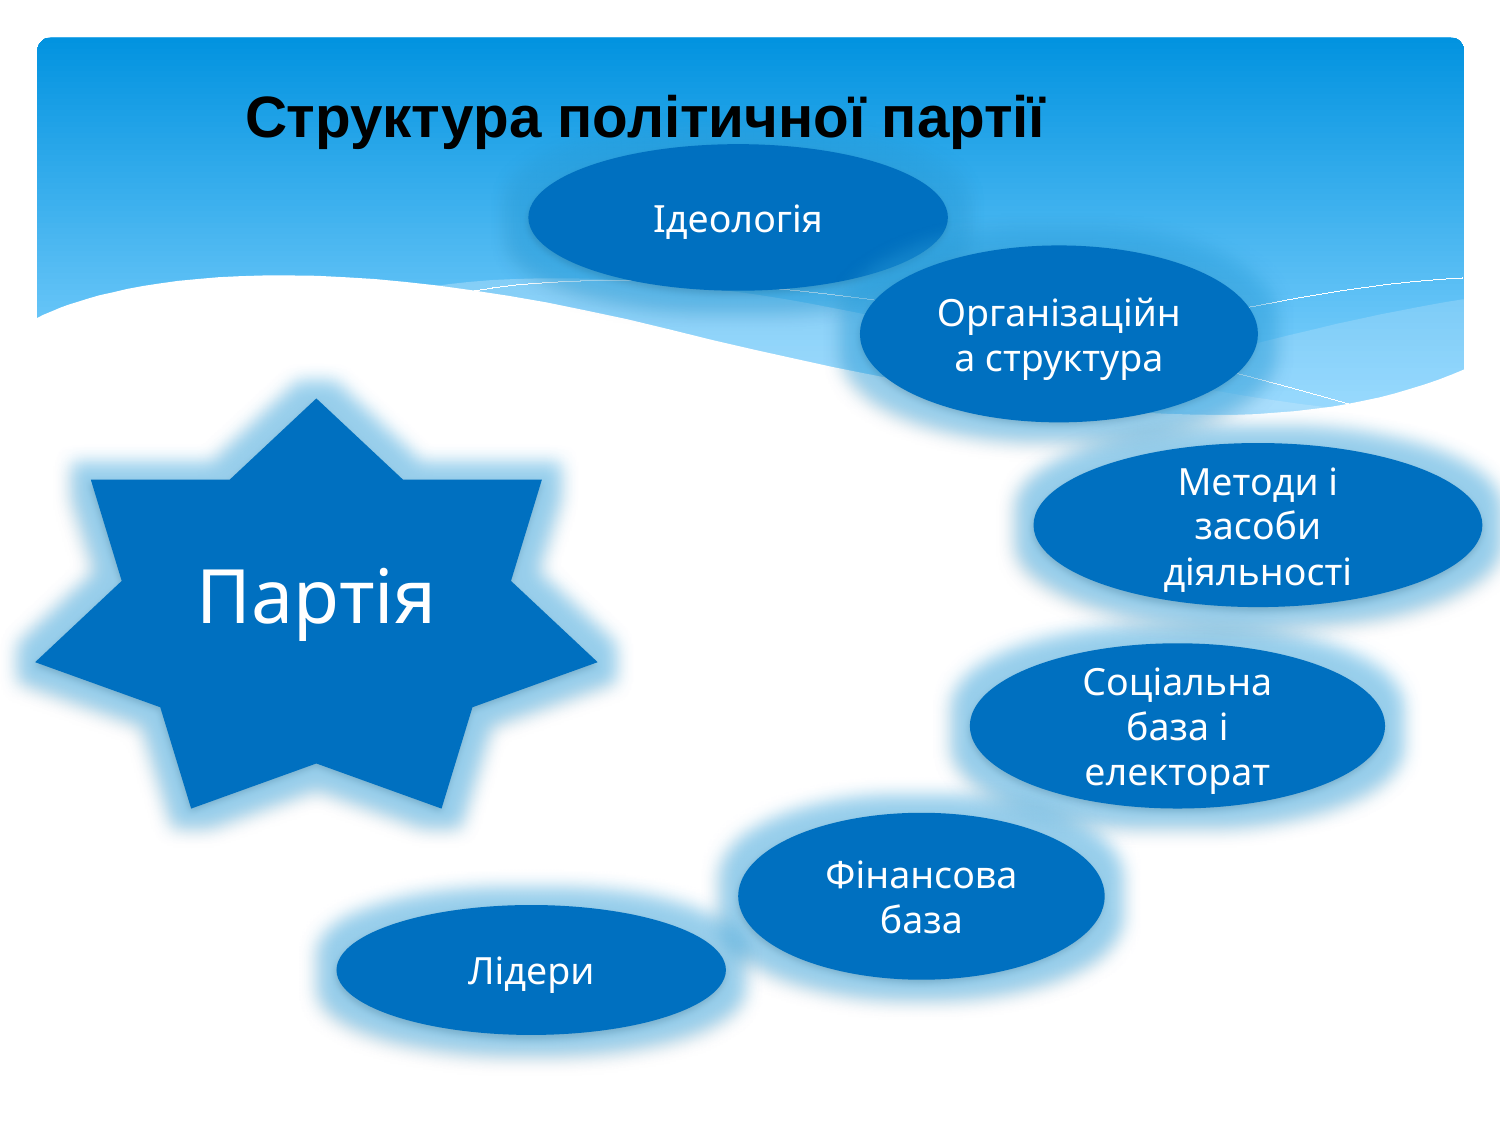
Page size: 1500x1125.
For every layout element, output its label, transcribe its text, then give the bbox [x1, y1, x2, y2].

text_box Організаційна структура [858, 244, 1260, 424]
text_box Ідеологія [527, 157, 950, 293]
text_box Партія [33, 397, 599, 810]
text_box Соціальна база і електорат [968, 641, 1387, 810]
text_box Структура політичної партії [230, 71, 1178, 157]
text_box Лідери [335, 903, 728, 1037]
text_box Методи і засоби діяльності [1032, 441, 1484, 609]
text_box Фінансова база [736, 811, 1107, 982]
